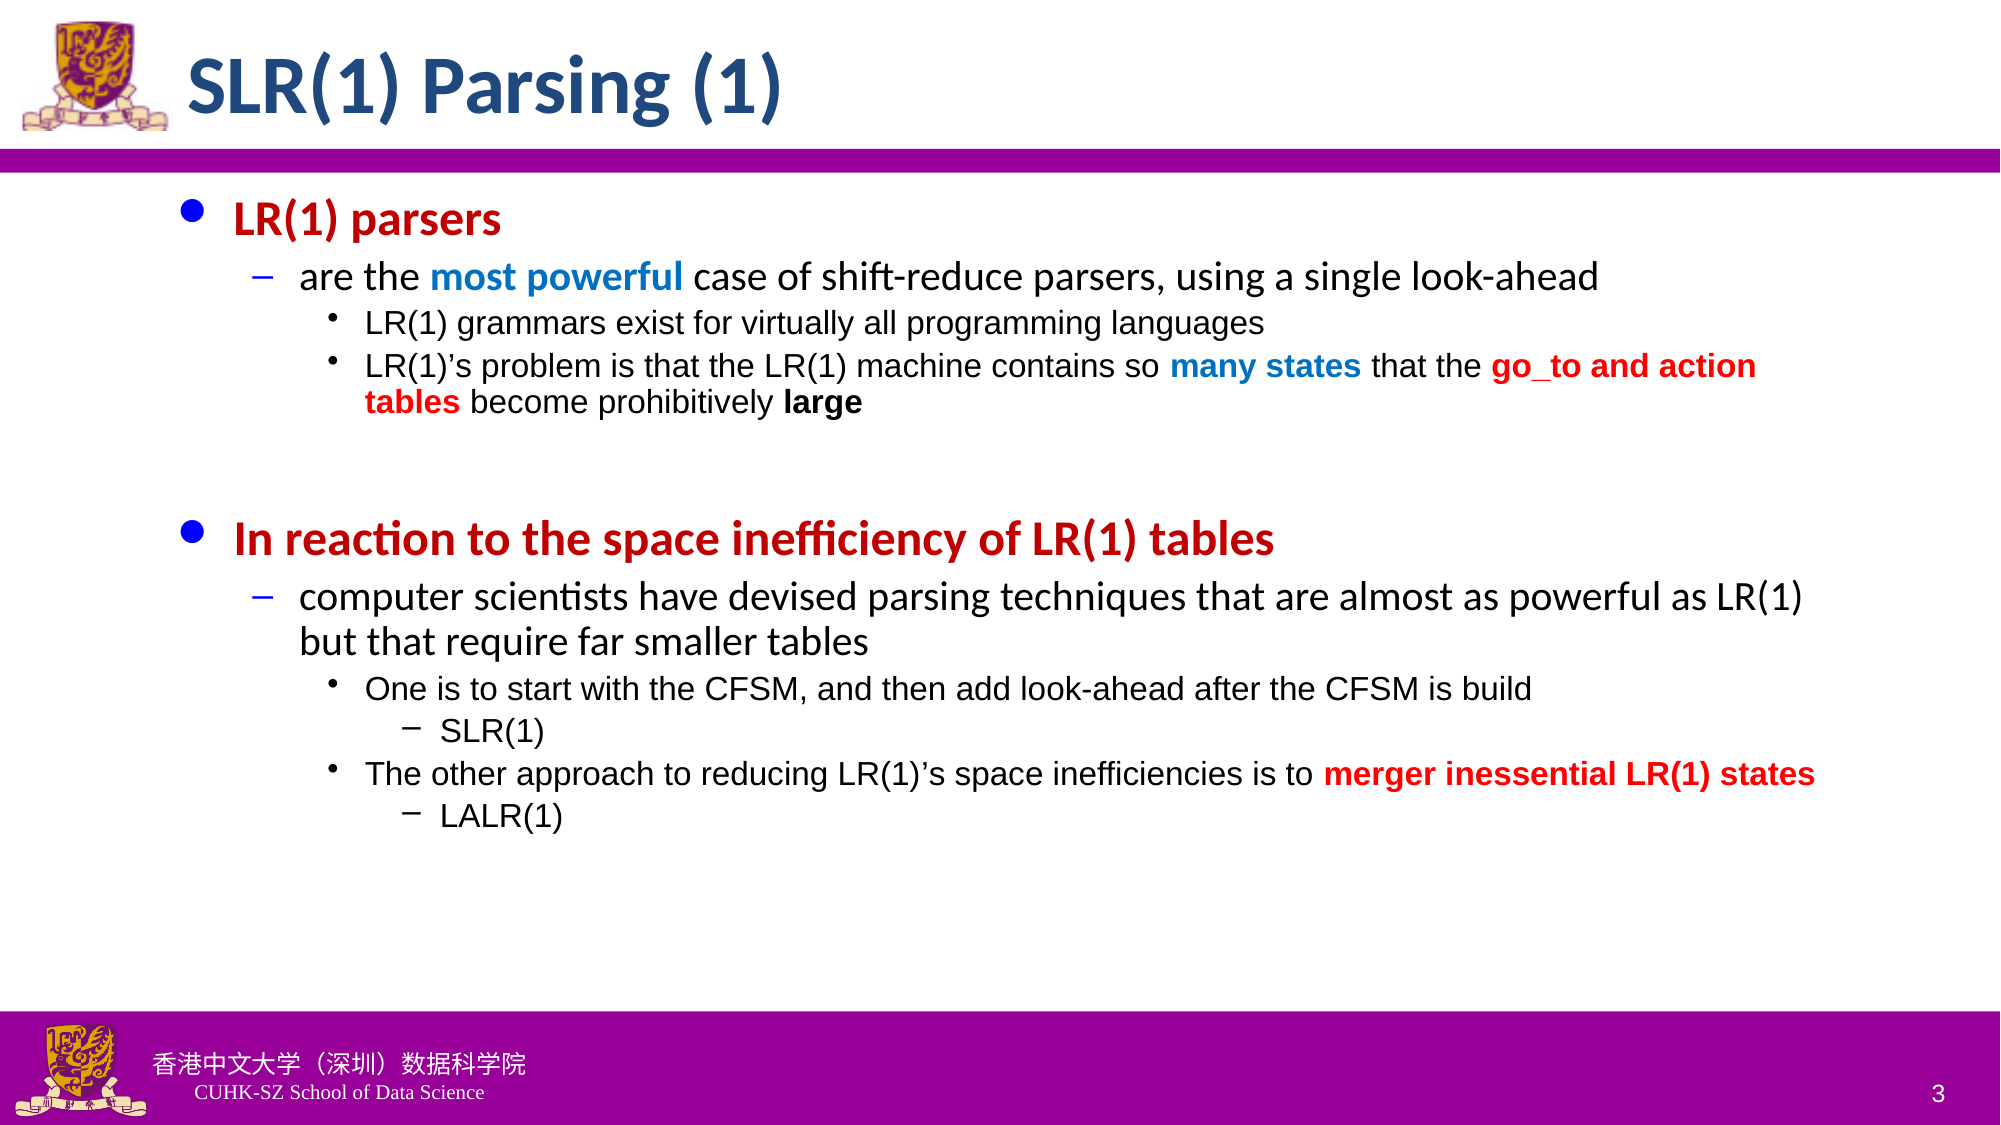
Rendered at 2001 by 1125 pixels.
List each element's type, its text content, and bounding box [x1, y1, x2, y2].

title SLR(1) Parsing (1) [171, 23, 1898, 138]
list LR(1) parsers are the most powerful case of shift-reduce parsers, using a single look-ahead LR(1) grammars exist for virtually all programming languages LR(1)’s problem is that the LR(1) machine contains so many states that the go_to and action tables become prohibitively large In reaction to the space inefficiency of LR(1) tables computer scientists have devised parsing techniques that are almost as powerful as LR(1) but that require far smaller tables One is to start with the CFSM, and then add look-ahead after the CFSM is build SLR(1) The other approach to reducing LR(1)’s space inefficiencies is to merger inessential LR(1) states LALR(1) [162, 184, 1841, 887]
slide_number 3 [1493, 1070, 1961, 1125]
picture [14, 1023, 149, 1117]
picture [21, 20, 173, 131]
